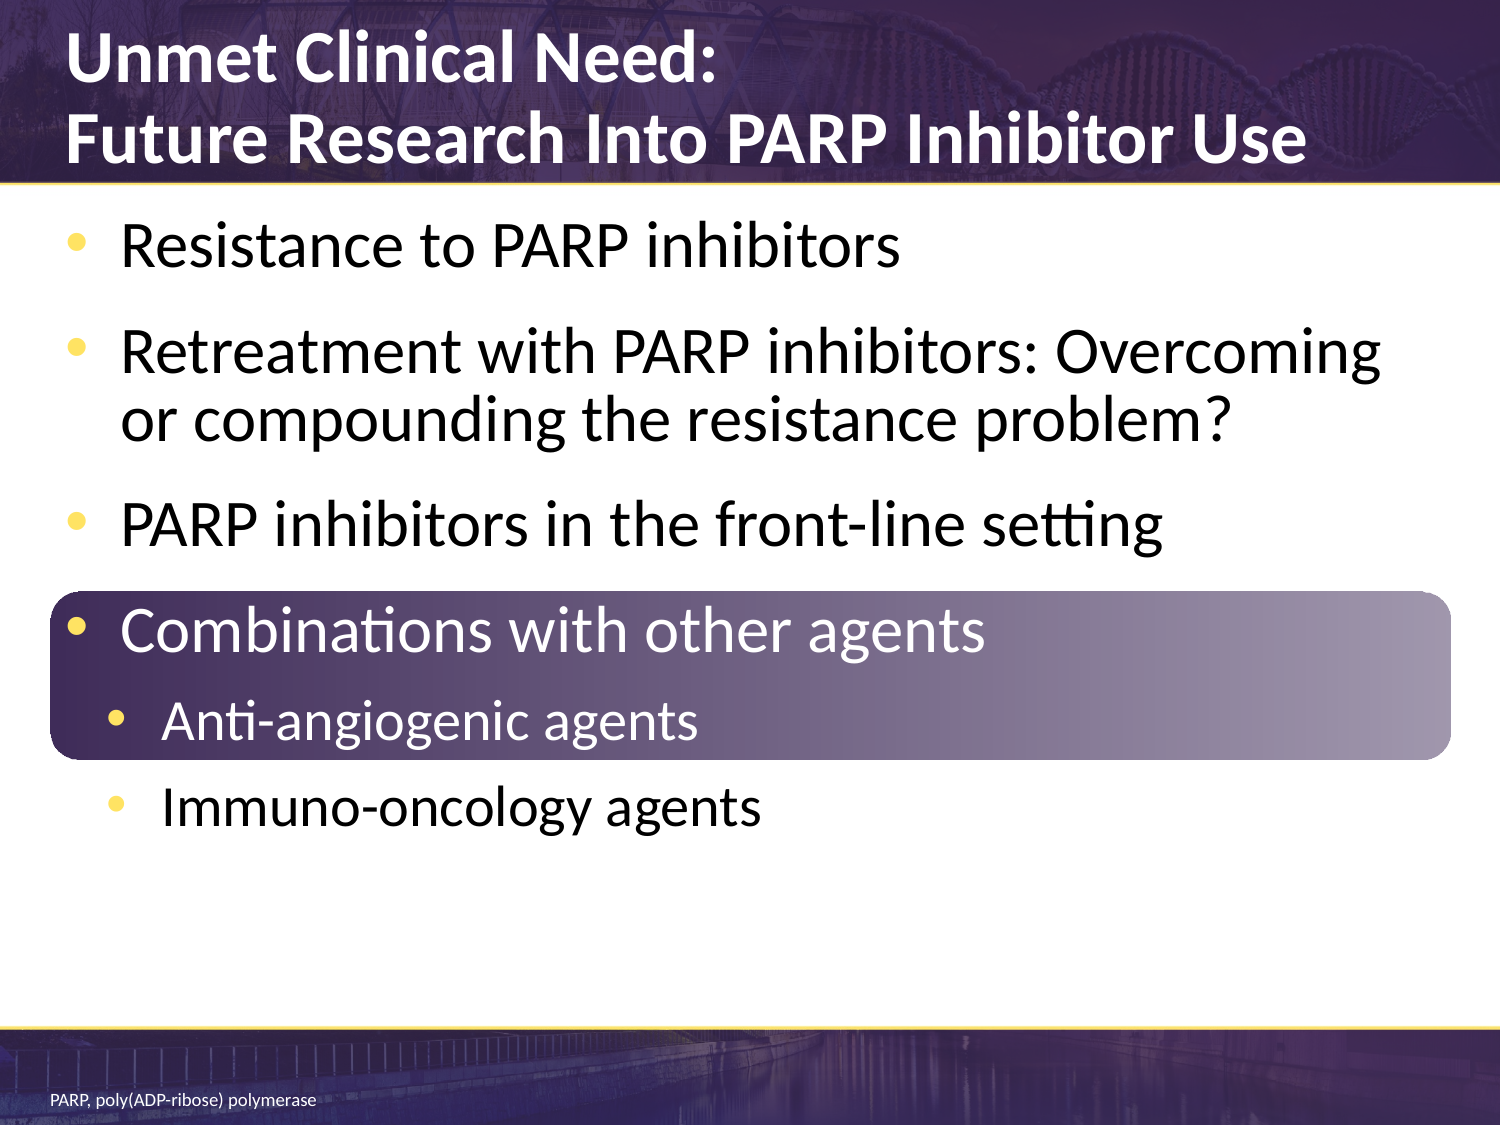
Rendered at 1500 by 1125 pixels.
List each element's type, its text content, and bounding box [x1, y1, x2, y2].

picture [0, 183, 1500, 1030]
list Resistance to PARP inhibitors Retreatment with PARP inhibitors: Overcoming or compounding the resistance problem? PARP inhibitors in the front-line setting Combinations with other agents Anti-angiogenic agents Immuno-oncology agents [50, 206, 1450, 993]
list PARP, poly(ADP-ribose) polymerase [50, 1034, 715, 1122]
title Unmet Clinical Need: Future Research Into PARP Inhibitor Use [50, 3, 1450, 180]
